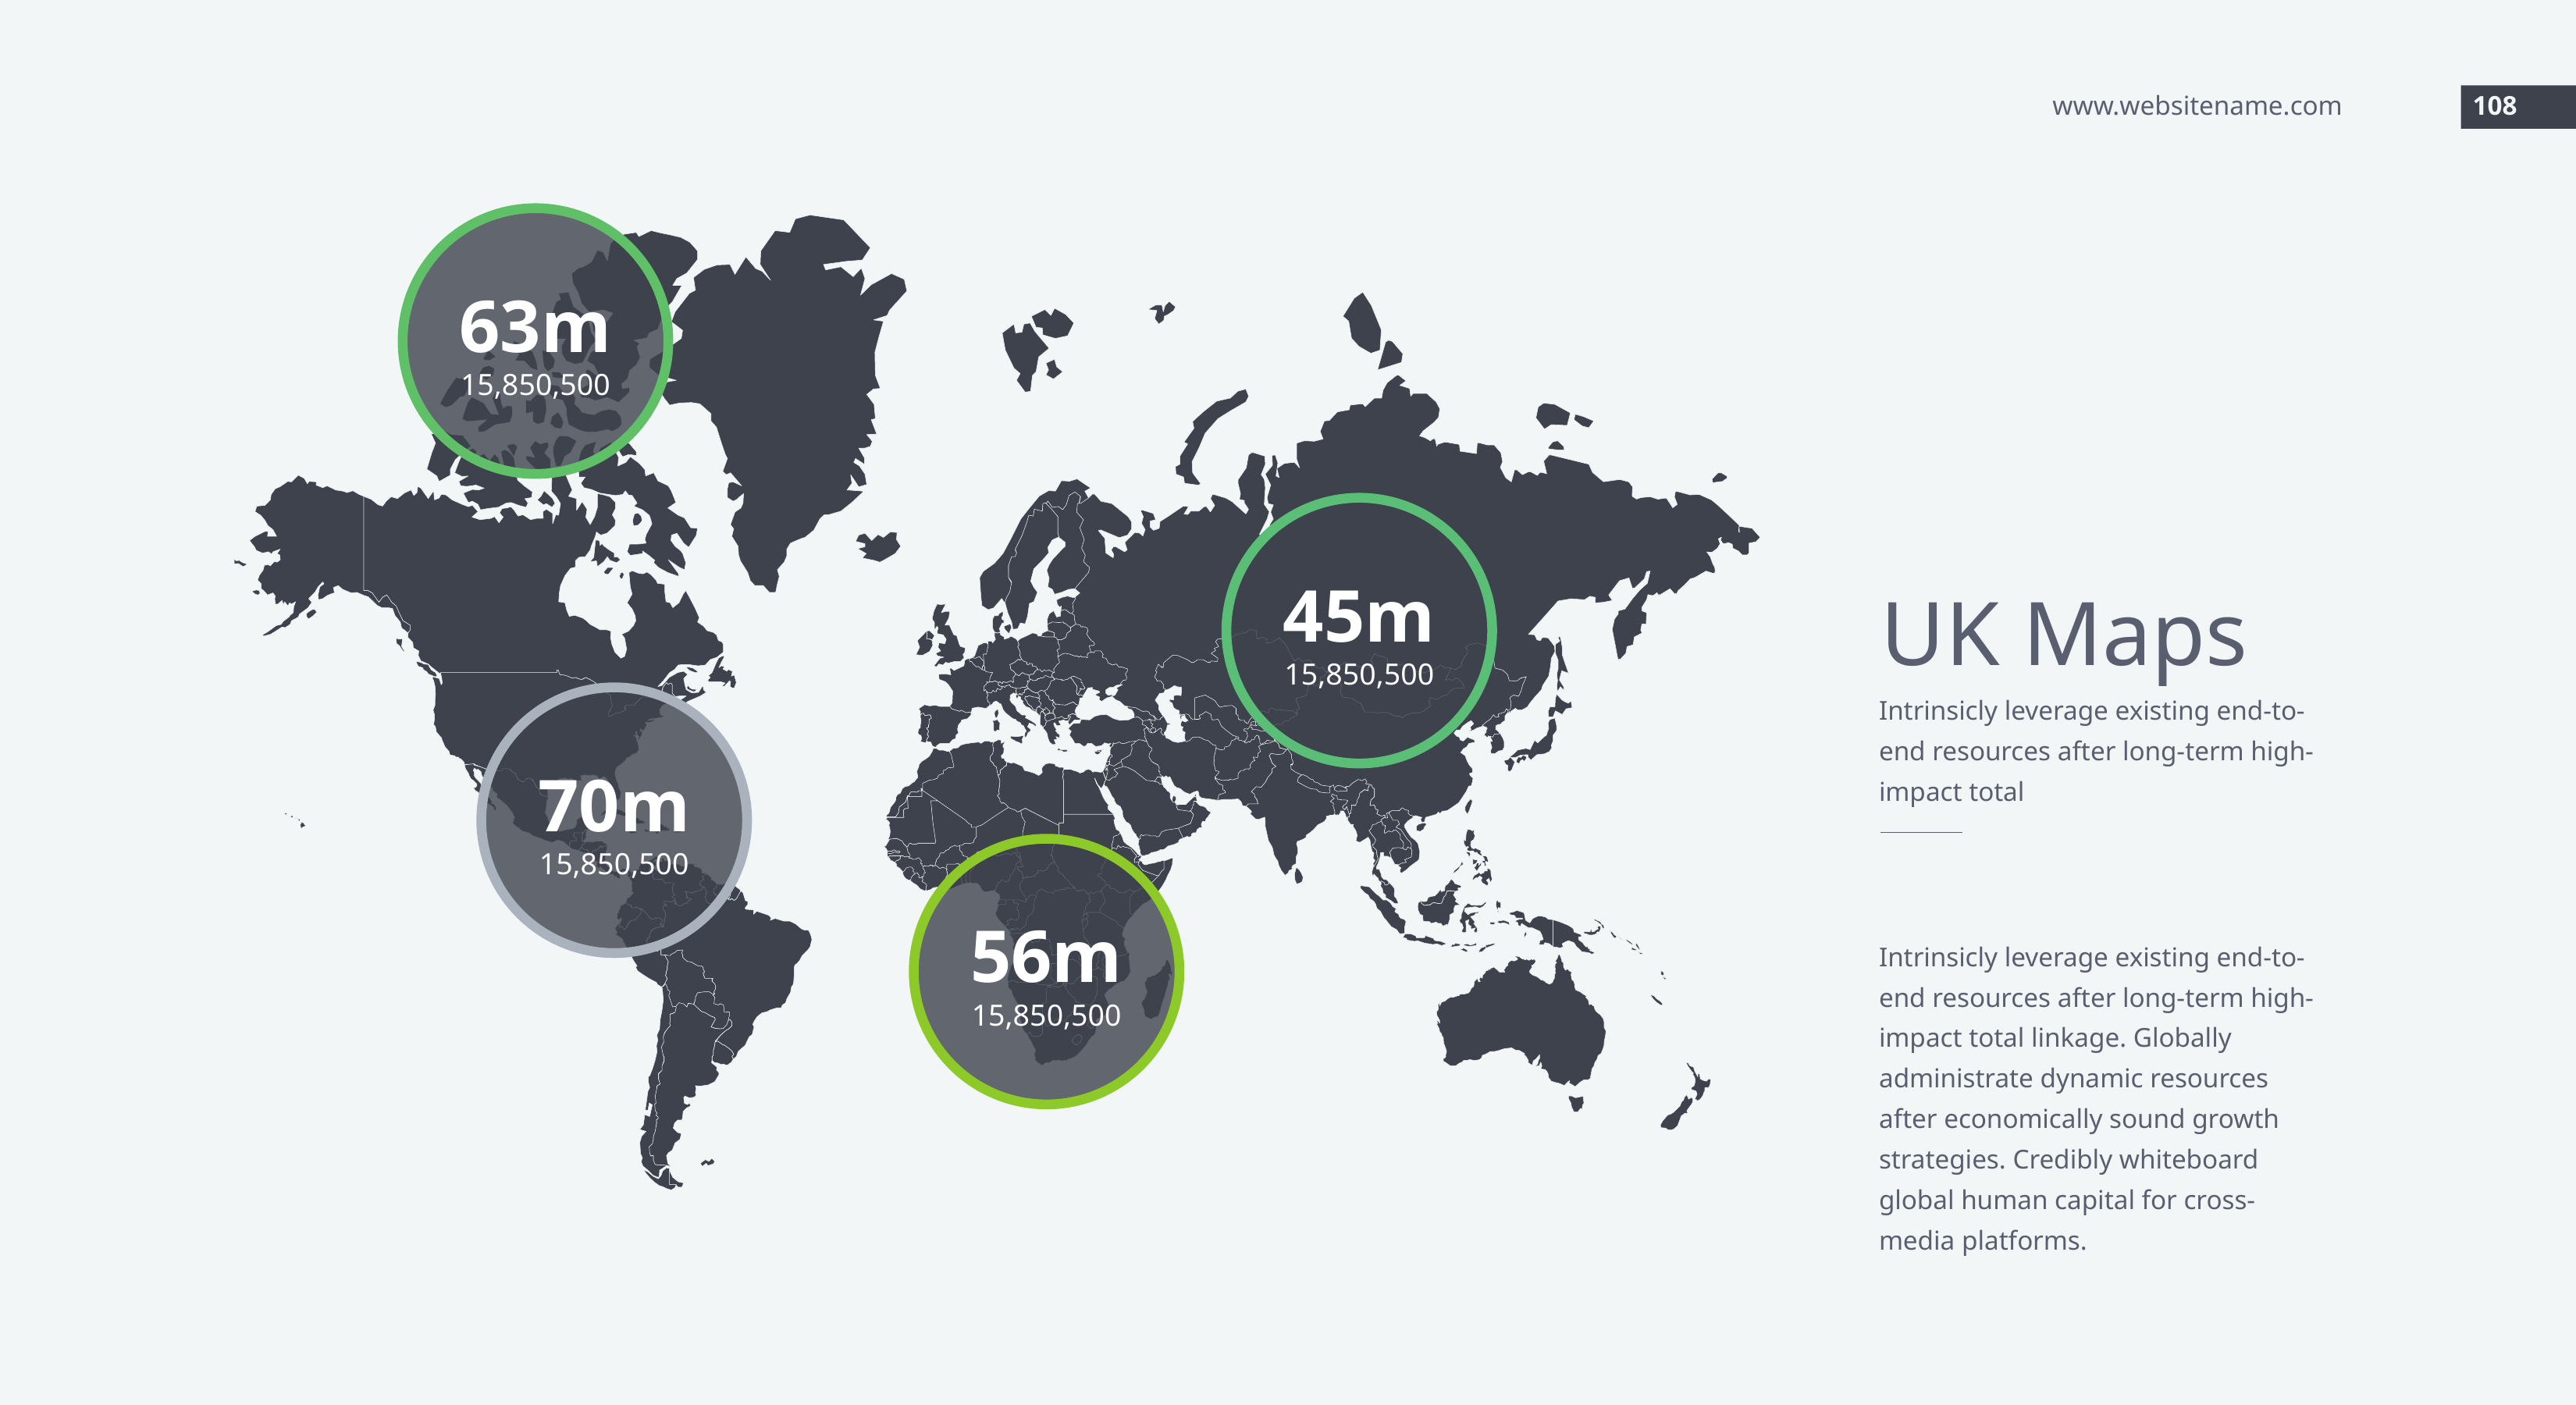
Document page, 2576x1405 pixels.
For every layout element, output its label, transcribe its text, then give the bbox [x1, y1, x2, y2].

text_box Intrinsicly leverage existing end-to-end resources after long-term high-impact total linkage. Globally administrate dynamic resources after economically sound growth strategies. Credibly whiteboard global human capital for cross-media platforms. [1867, 925, 2342, 1261]
slide_number 108 [2460, 69, 2576, 145]
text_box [233, 215, 1760, 1190]
text_box 63m 15,850,500 [492, 207, 579, 215]
footer www.websitename.com [1485, 69, 2355, 145]
text_box Intrinsicly leverage existing end-to-end resources after long-term high-impact total [1867, 678, 2342, 813]
text_box UK Maps [1870, 571, 2260, 678]
